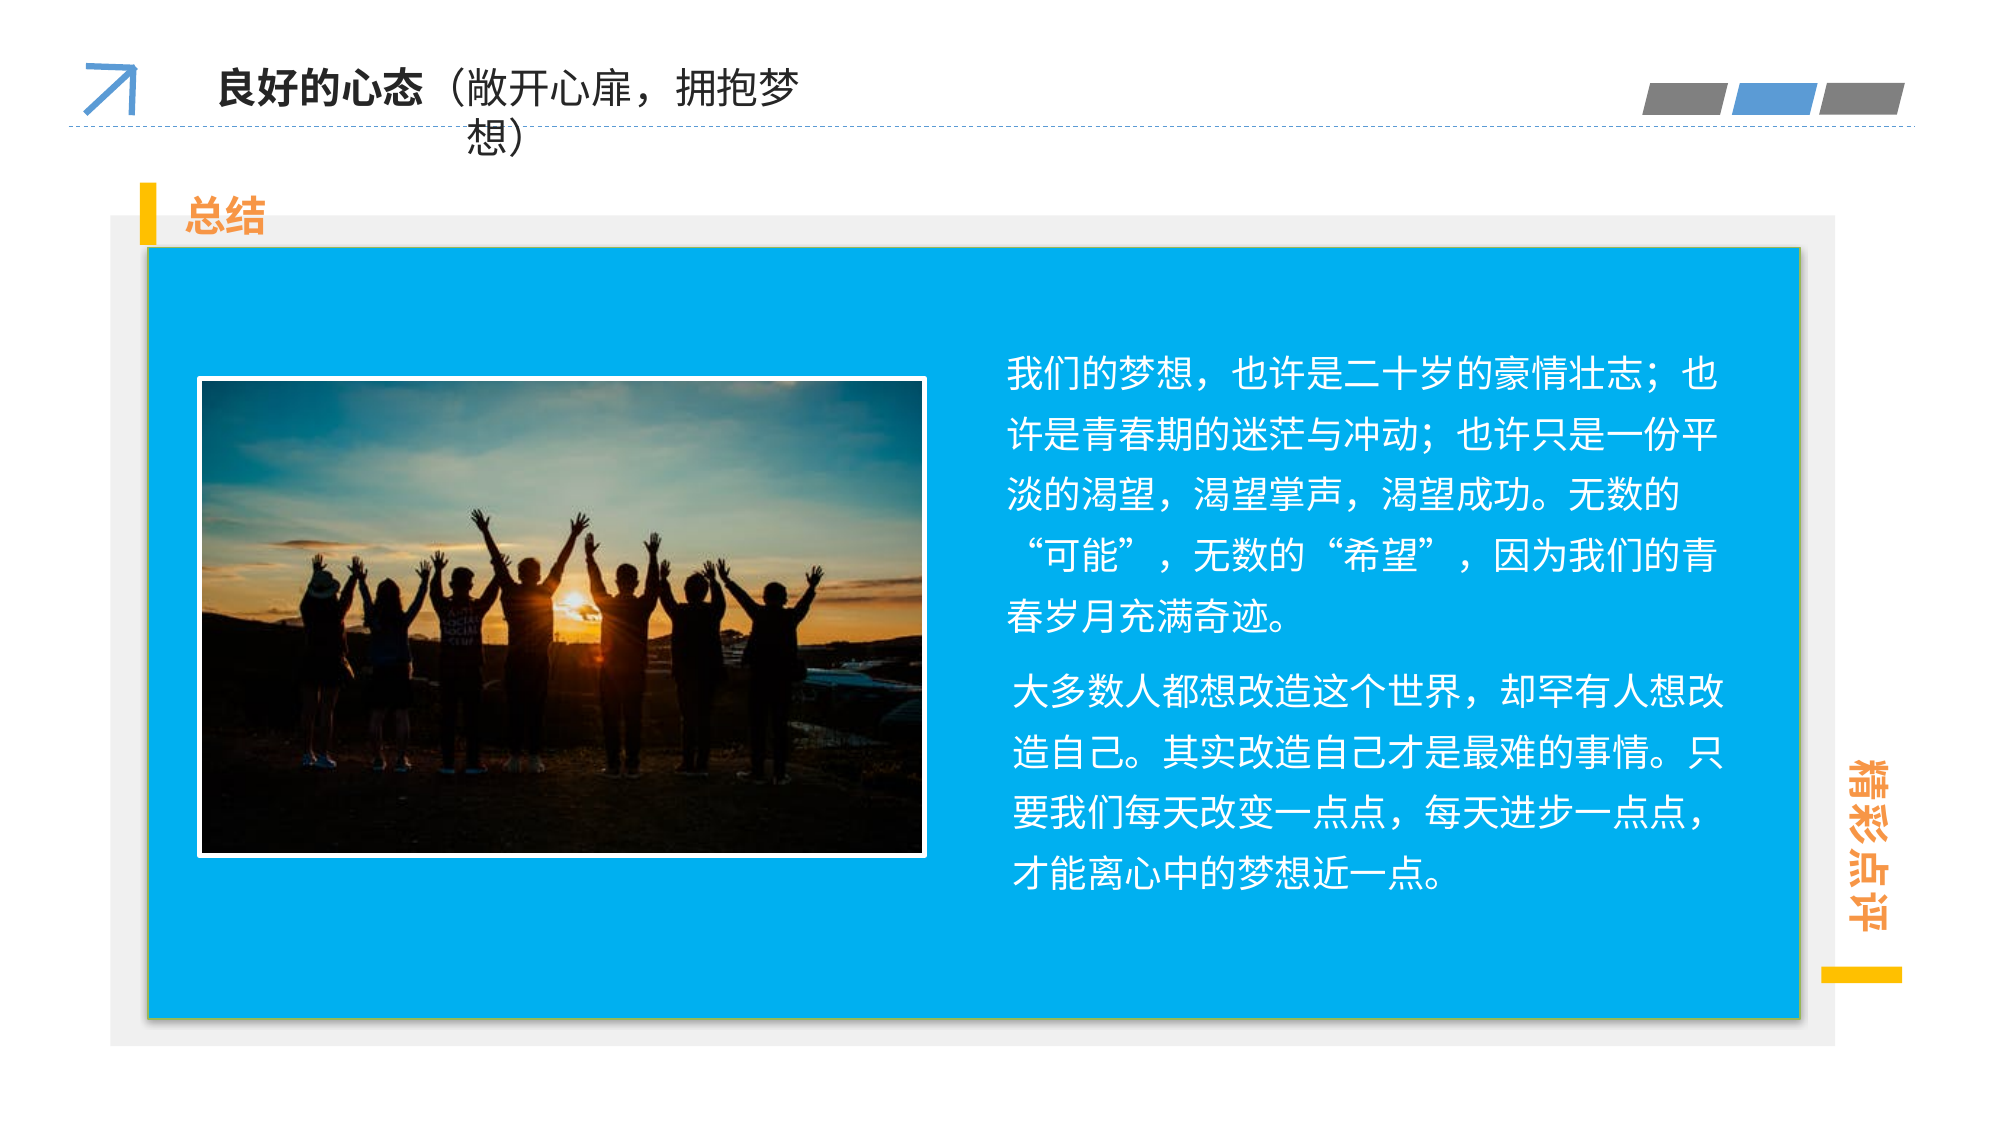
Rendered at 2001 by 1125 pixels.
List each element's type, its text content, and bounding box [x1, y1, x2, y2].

text_box 良好的心态（敞开心扉，拥抱梦想） [156, 51, 861, 124]
text_box 我们的梦想，也许是二十岁的豪情壮志；也许是青春期的迷茫与冲动；也许只是一份平淡的渴望，渴望掌声，渴望成功。无数的“可能”，无数的“希望”，因为我们的青春岁月充满奇迹。 [991, 326, 1756, 646]
text_box 精彩点评 [1821, 466, 1903, 948]
text_box 大多数人都想改造这个世界，却罕有人想改造自己。其实改造自己才是最难的事情。只要我们每天改变一点点，每天进步一点点，才能离心中的梦想近一点。 [997, 644, 1761, 903]
text_box [1730, 82, 1819, 116]
text_box [139, 182, 157, 245]
picture [199, 378, 925, 856]
text_box 总结 [169, 182, 652, 248]
text_box [1640, 82, 1730, 116]
text_box [110, 215, 1836, 1047]
text_box [147, 247, 1801, 1019]
text_box [1817, 81, 1907, 116]
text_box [75, 55, 145, 124]
text_box [1821, 966, 1903, 984]
